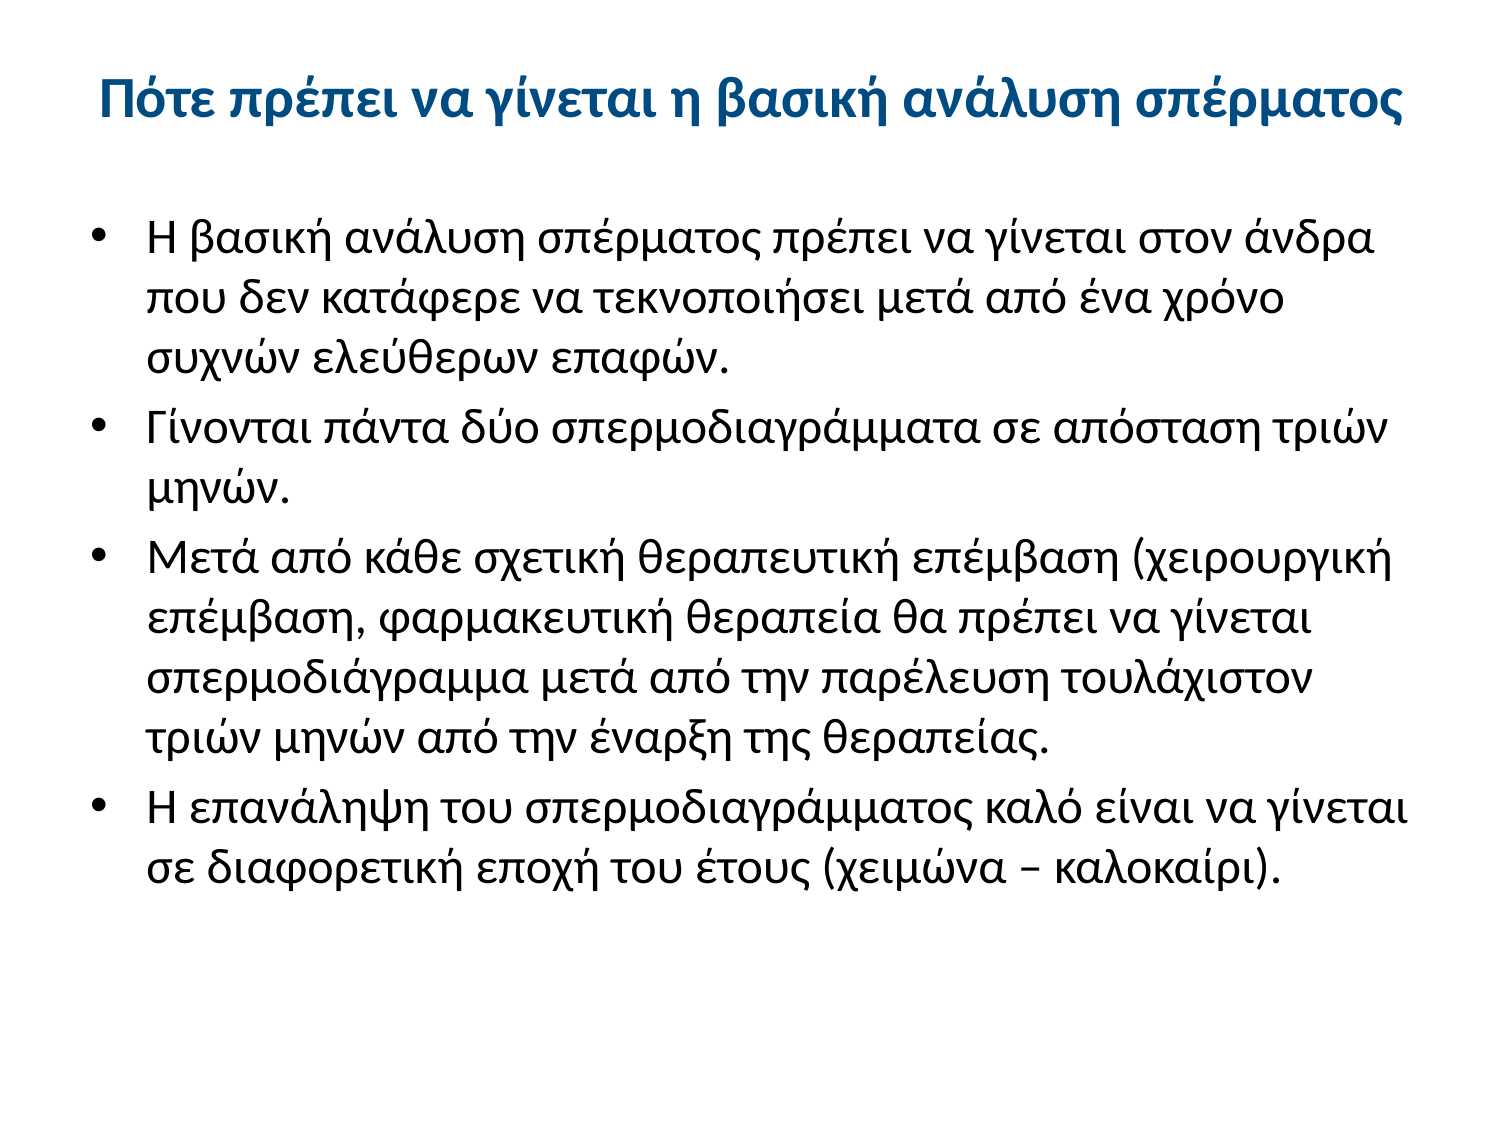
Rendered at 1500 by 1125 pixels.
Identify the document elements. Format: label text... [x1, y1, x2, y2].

list Η βασική ανάλυση σπέρματος πρέπει να γίνεται στον άνδρα που δεν κατάφερε να τεκνοποιήσει μετά από ένα χρόνο συχνών ελεύθερων επαφών. Γίνονται πάντα δύο σπερμοδιαγράμματα σε απόσταση τριών μηνών. Μετά από κάθε σχετική θεραπευτική επέμβαση (χειρουργική επέμβαση, φαρμακευτική θεραπεία θα πρέπει να γίνεται σπερμοδιάγραμμα μετά από την παρέλευση τουλάχιστον τριών μηνών από την έναρξη της θεραπείας. Η επανάληψη του σπερμοδιαγράμματος καλό είναι να γίνεται σε διαφορετική εποχή του έτους (χειμώνα – καλοκαίρι). [75, 196, 1425, 1024]
title Πότε πρέπει να γίνεται η βασική ανάλυση σπέρματος [76, 19, 1427, 169]
